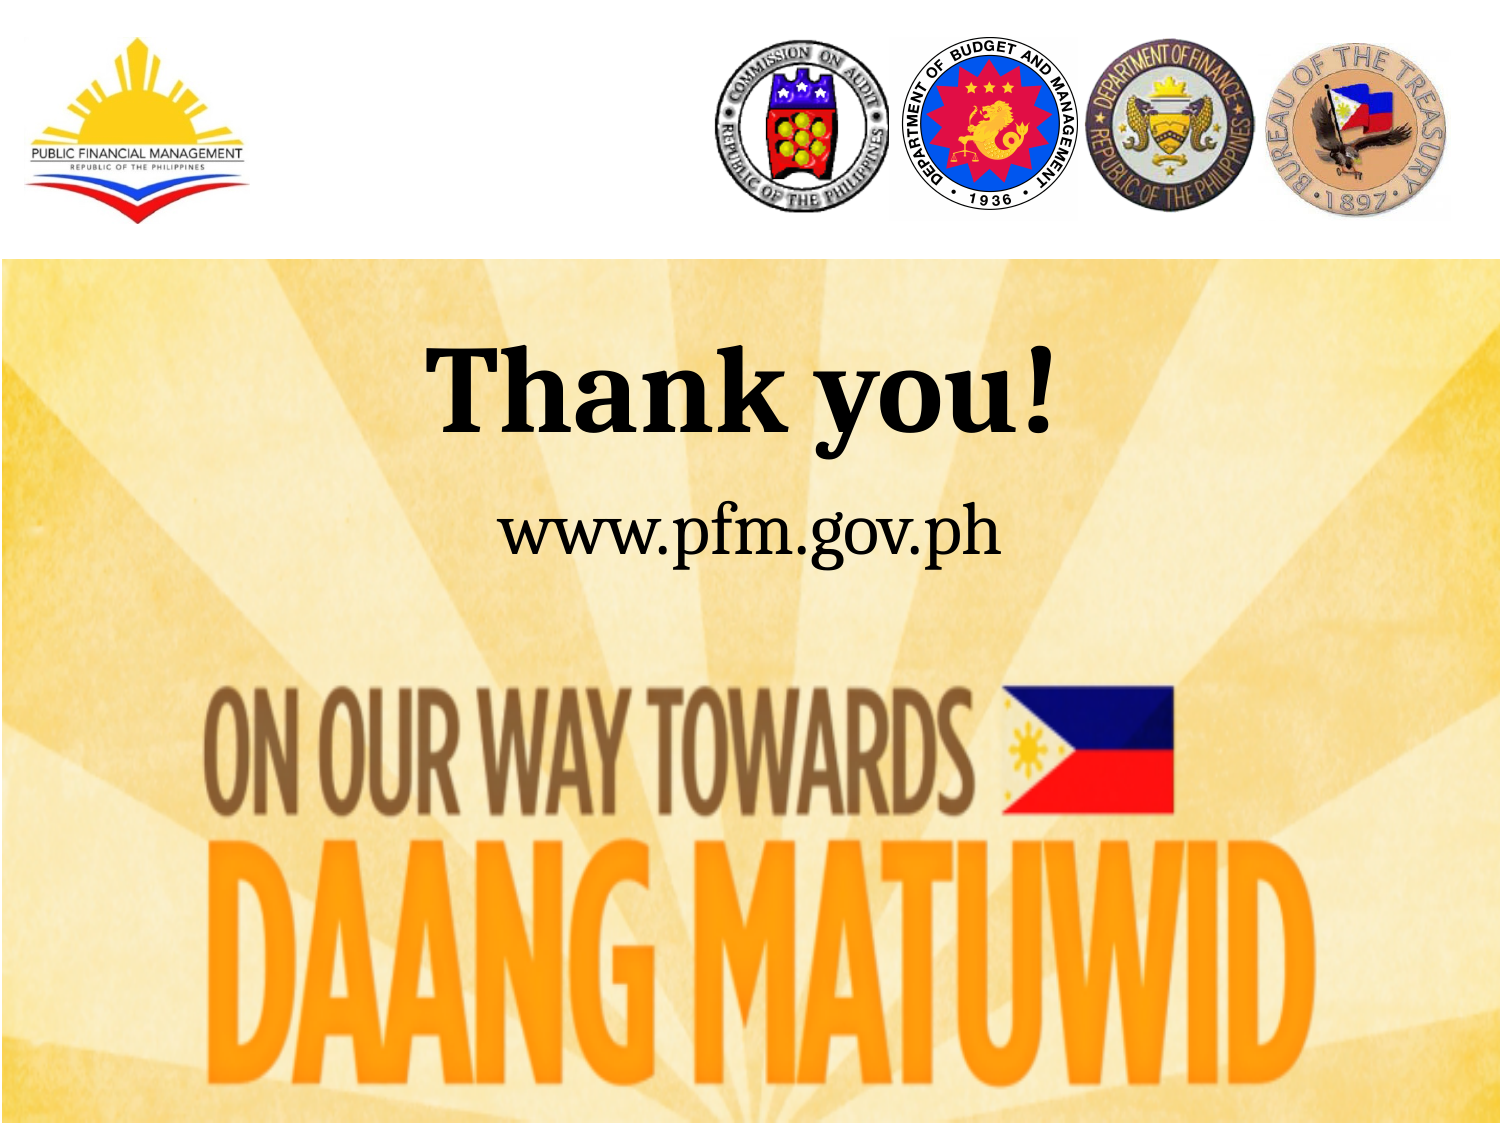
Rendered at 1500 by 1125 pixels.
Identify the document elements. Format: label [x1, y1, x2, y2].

picture [2, 259, 1500, 1123]
text_box [712, 37, 1451, 222]
picture [24, 37, 250, 224]
